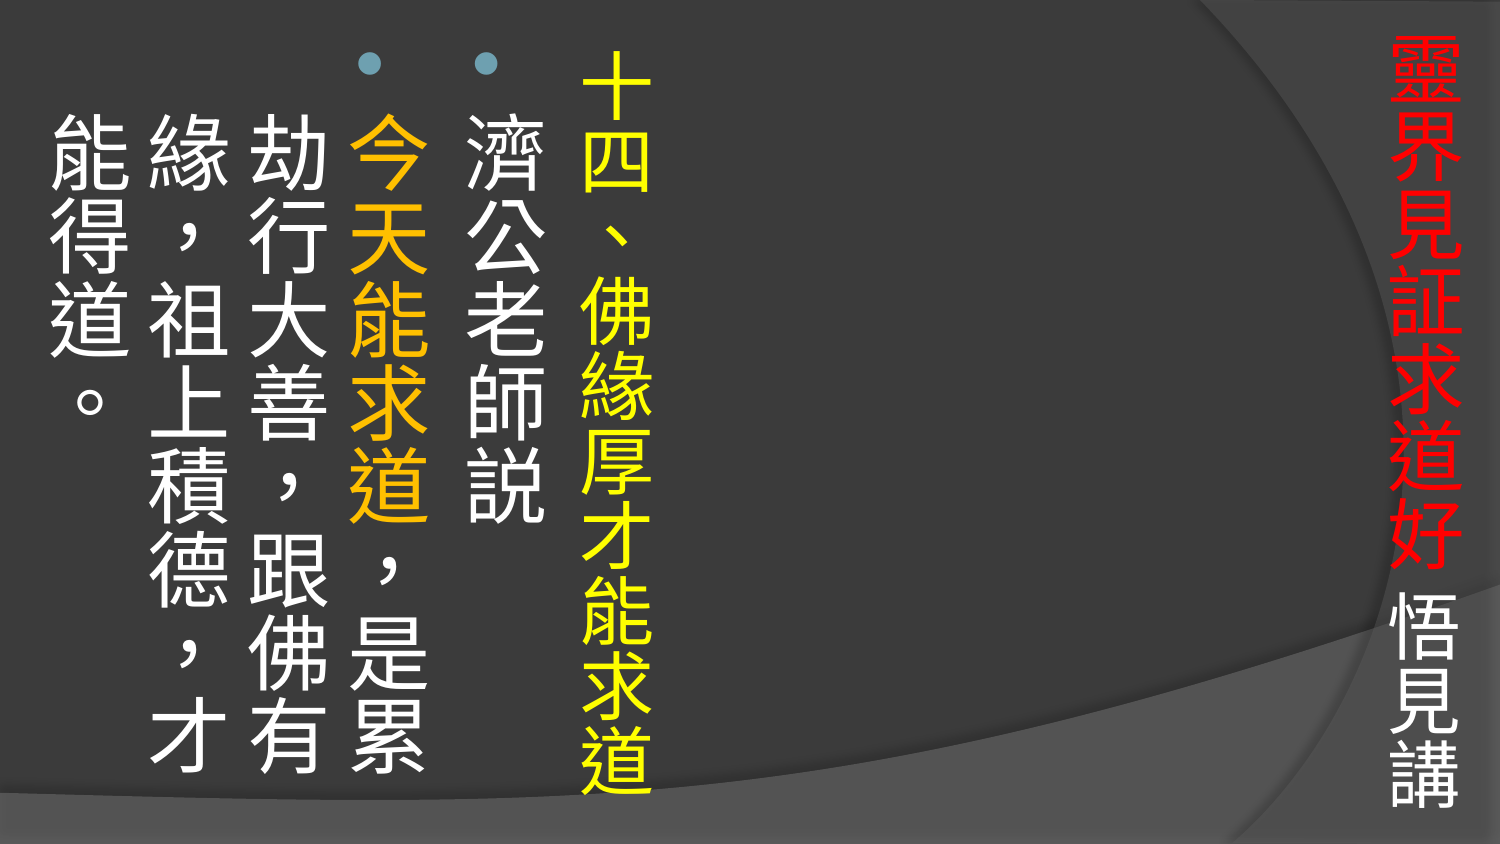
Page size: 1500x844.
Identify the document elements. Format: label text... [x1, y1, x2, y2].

list 十四、佛緣厚才能求道 濟公老師説 今天能求道，是累劫行大善，跟佛有緣，祖上積德，才能得道。 [29, 27, 1365, 820]
title 靈界見証求道好 悟見講 [1364, 21, 1483, 820]
